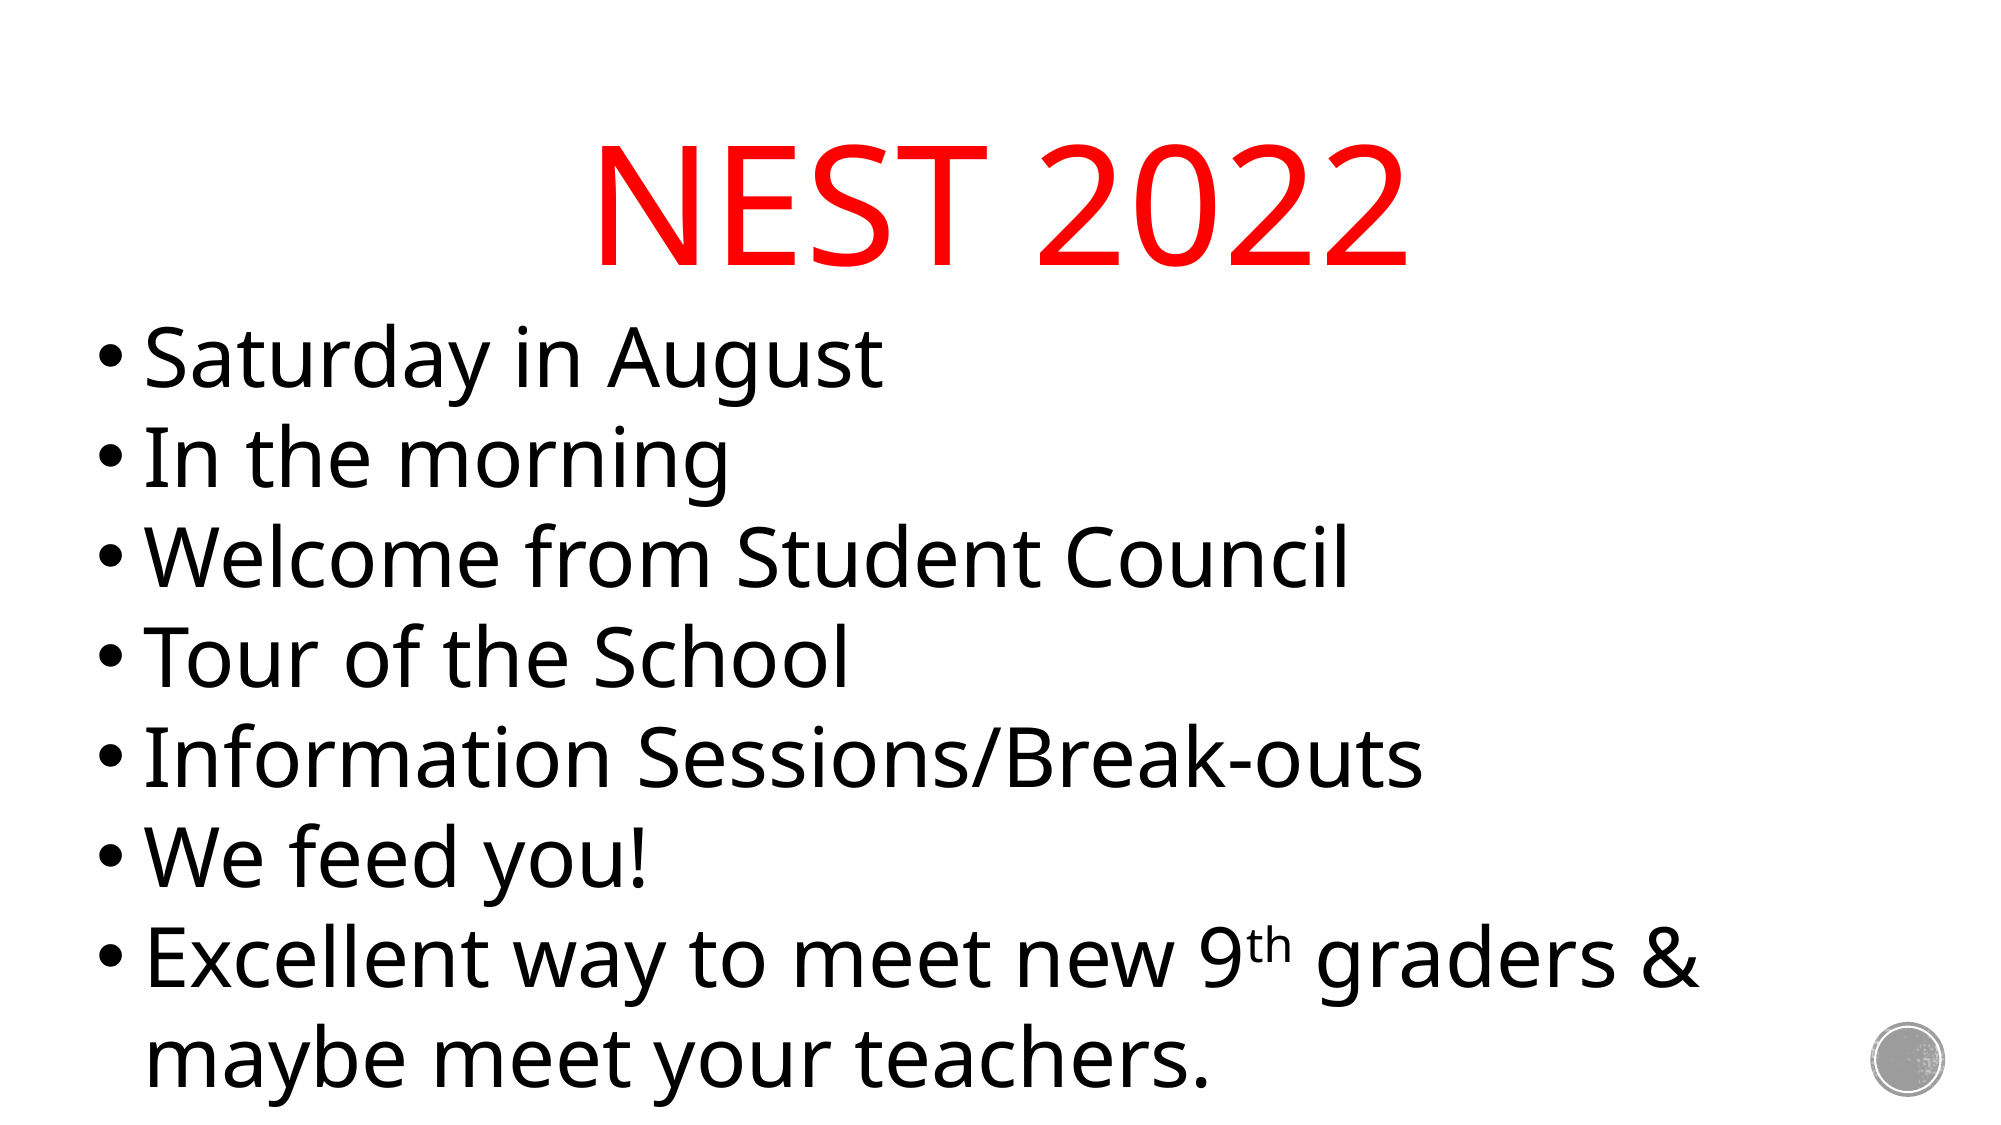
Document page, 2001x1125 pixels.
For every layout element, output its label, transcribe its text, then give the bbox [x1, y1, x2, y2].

text_box Saturday in August In the morning Welcome from Student Council Tour of the School Information Sessions/Break-outs We feed you! Excellent way to meet new 9th graders & maybe meet your teachers. [82, 297, 1953, 1112]
title Nest 2022 [175, 79, 1826, 297]
